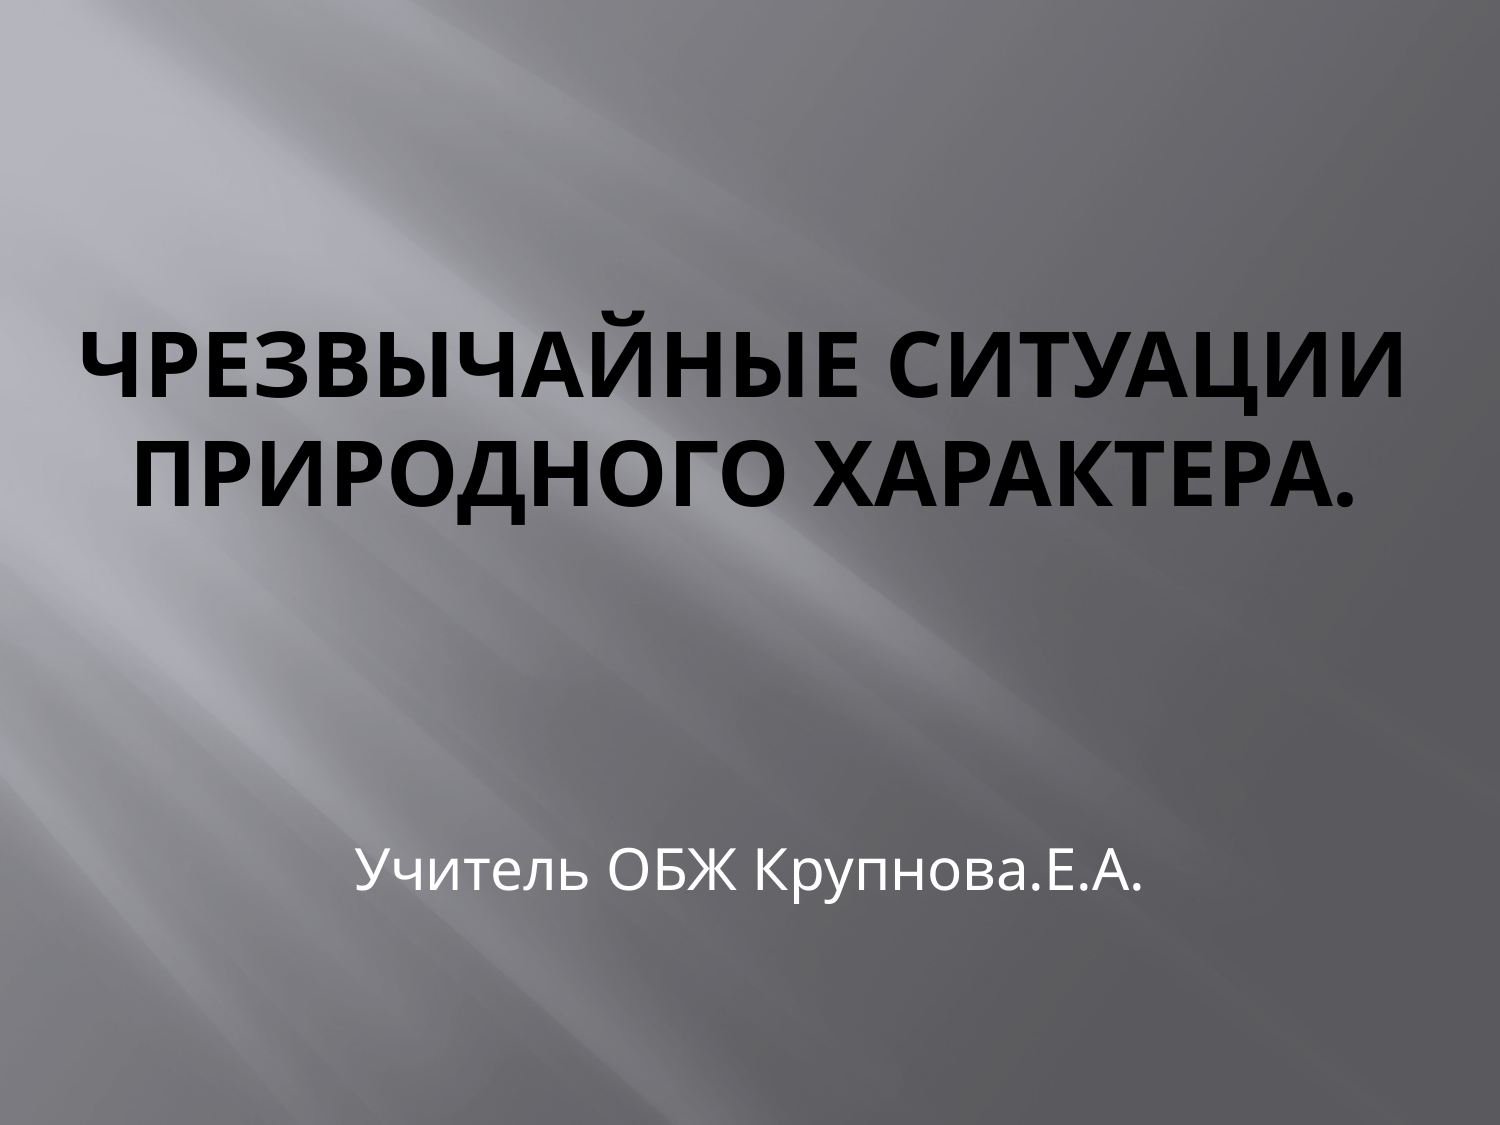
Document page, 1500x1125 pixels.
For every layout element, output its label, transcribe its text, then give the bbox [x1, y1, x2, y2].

title Чрезвычайные ситуации природного характера. [69, 224, 1420, 525]
subtitle Учитель ОБЖ Крупнова.Е.А. [225, 825, 1275, 925]
